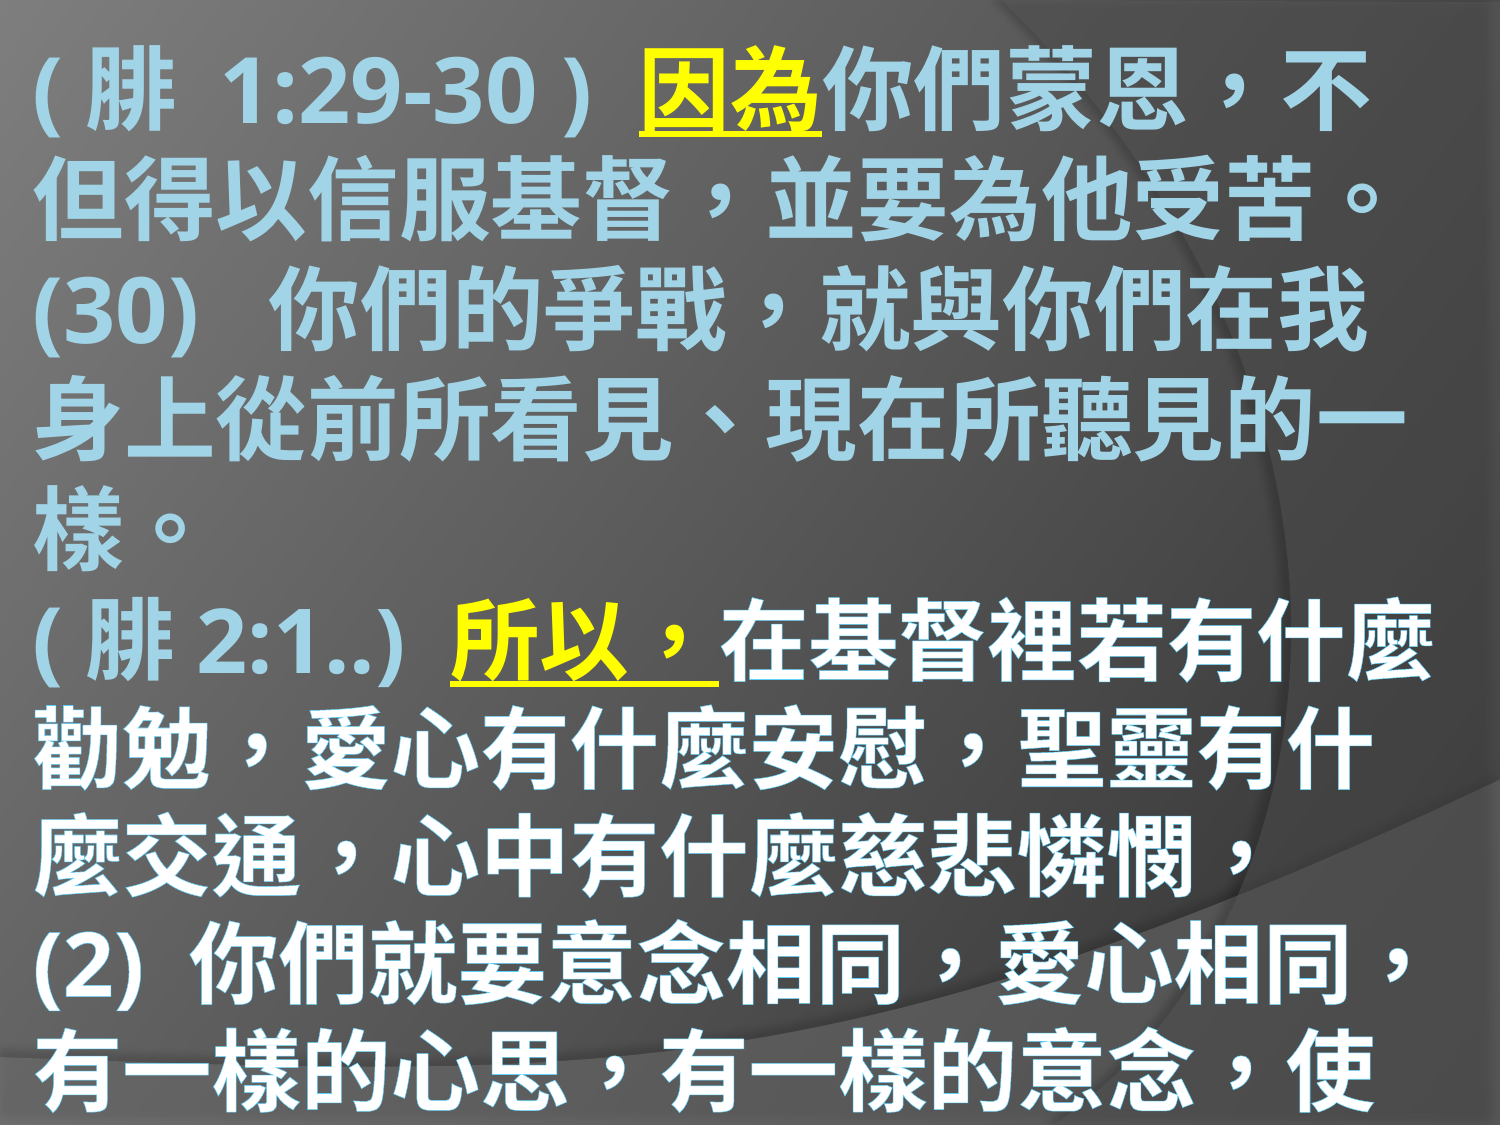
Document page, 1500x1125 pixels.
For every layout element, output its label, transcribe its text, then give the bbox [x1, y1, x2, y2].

title (腓 1:29-30 ) 因為你們蒙恩，不但得以信服基督，並要為他受苦。 (30) 你們的爭戰，就與你們在我身上從前所看見、現在所聽見的一樣。 (腓2:1..) 所以，在基督裡若有什麼勸勉，愛心有什麼安慰，聖靈有什麼交通，心中有什麼慈悲憐憫， (2) 你們就要意念相同，愛心相同，有一樣的心思，有一樣的意念，使我的喜樂可以滿足。 [24, 24, 1463, 1125]
